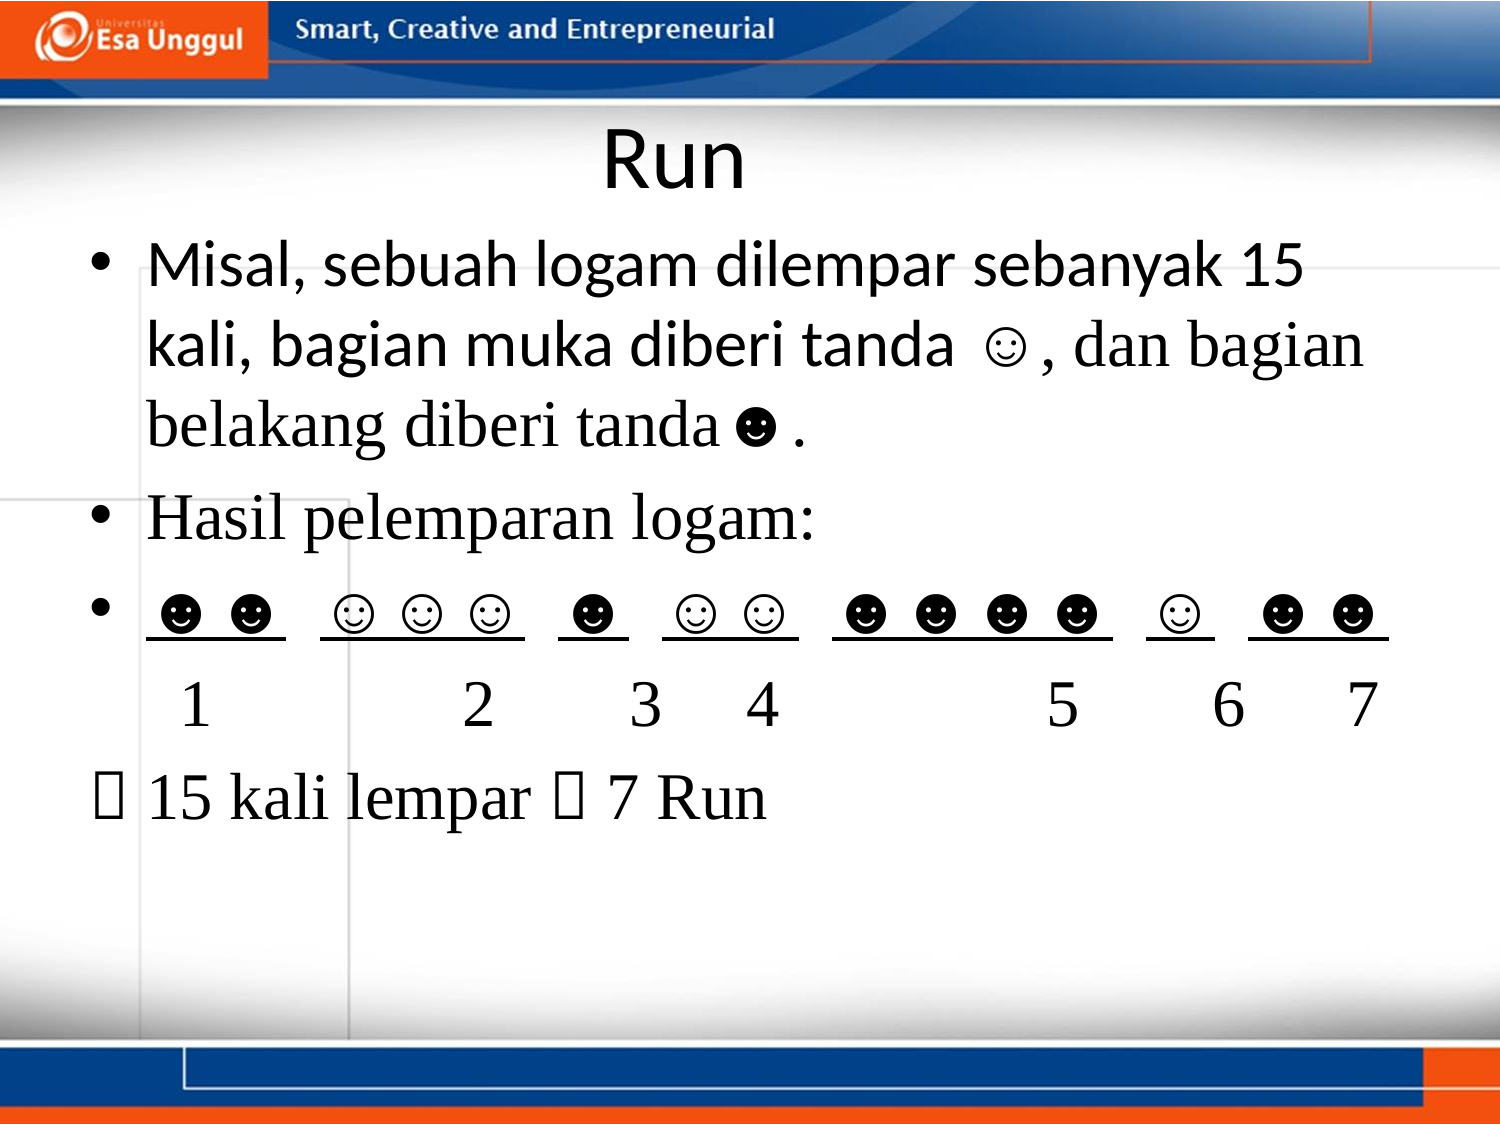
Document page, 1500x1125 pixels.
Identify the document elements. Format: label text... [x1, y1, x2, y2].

list Misal, sebuah logam dilempar sebanyak 15 kali, bagian muka diberi tanda ☺, dan bagian belakang diberi tanda☻. Hasil pelemparan logam: ☻☻ ☺☺☺ ☻ ☺☺ ☻☻☻☻ ☺ ☻☻ 1 2 3 4 5 6 7  15 kali lempar  7 Run [75, 212, 1425, 1005]
title Run [0, 90, 1350, 278]
picture [0, 1, 1500, 1124]
